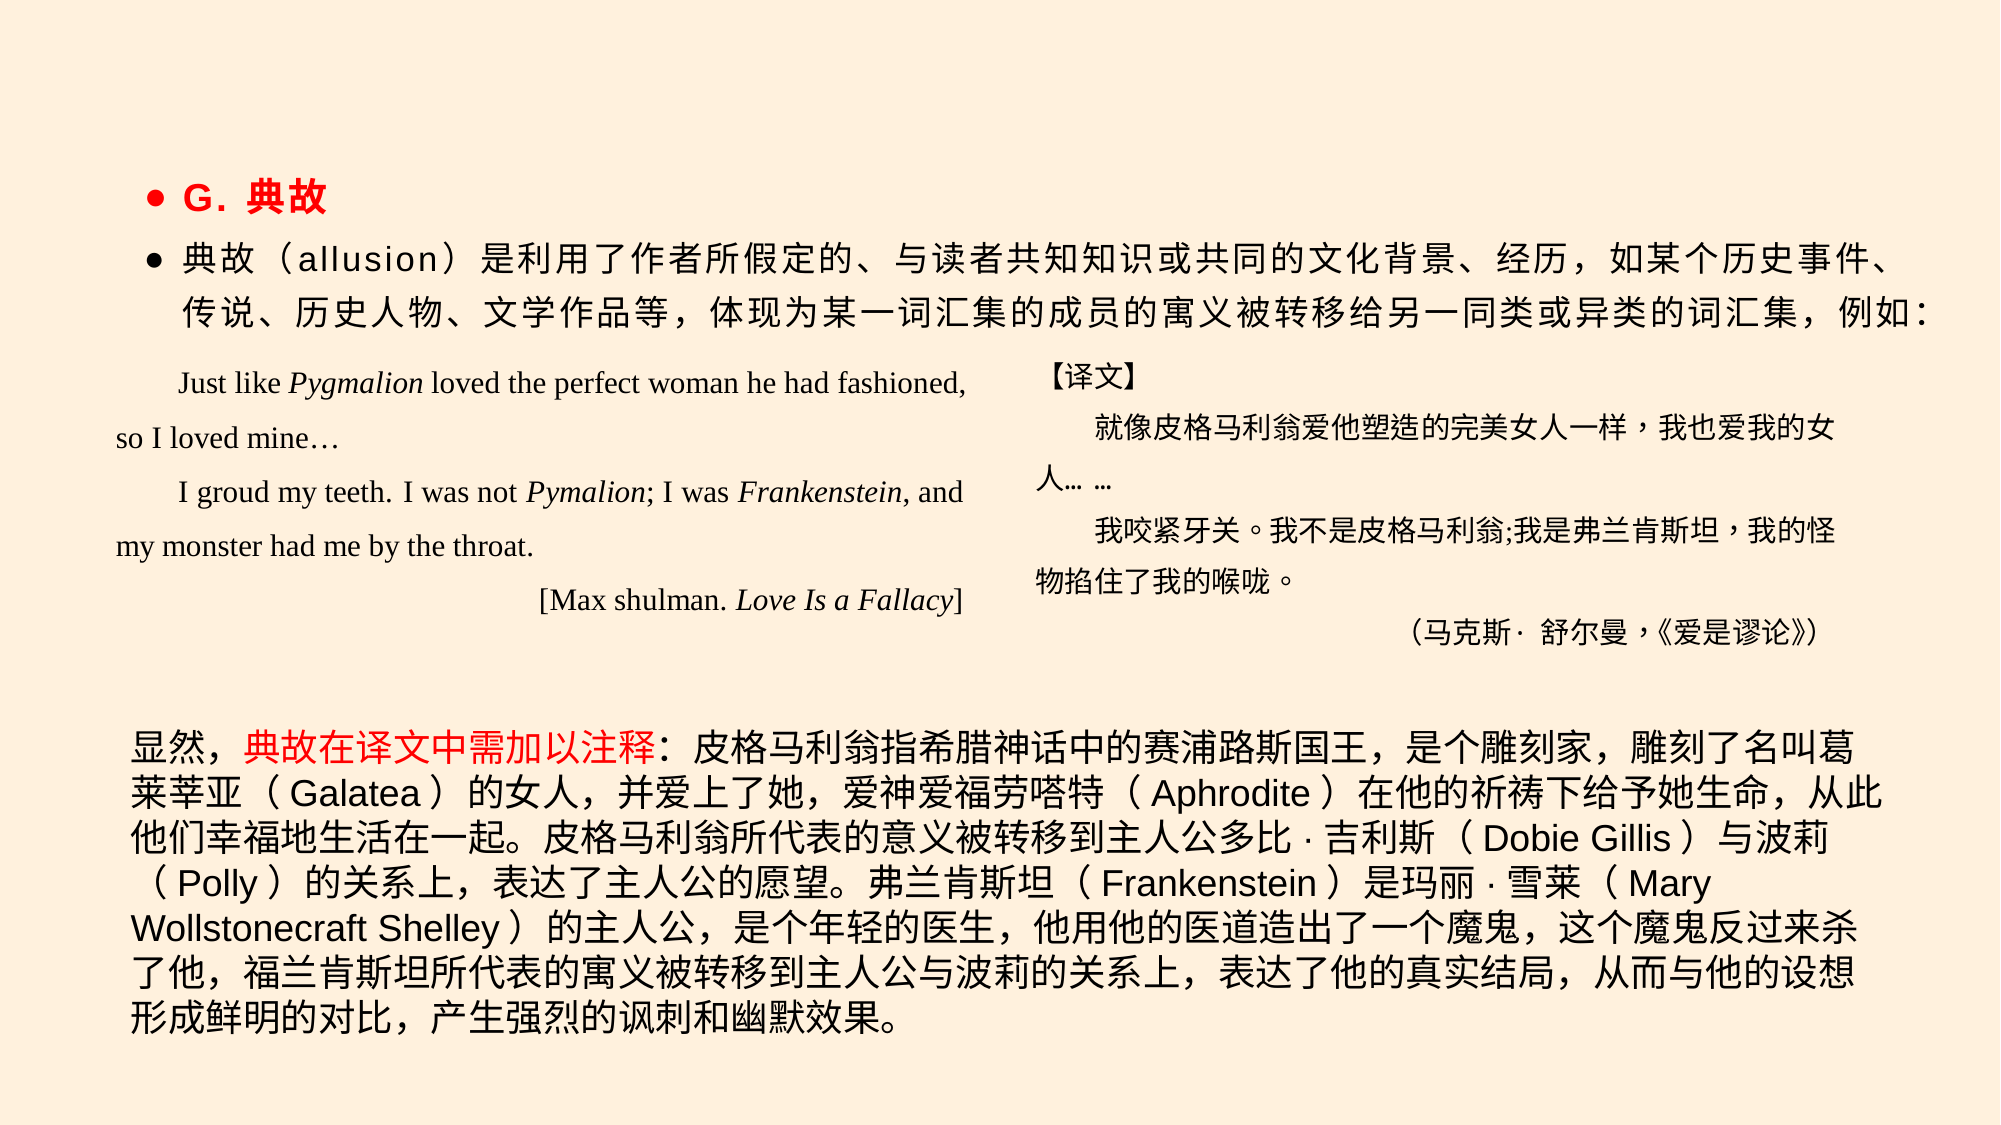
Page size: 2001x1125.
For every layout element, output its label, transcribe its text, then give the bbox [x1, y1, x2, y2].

picture [115, 355, 1001, 628]
list G. 典故 典故（allusion）是利用了作者所假定的、与读者共知知识或共同的文化背景、经历，如某个历史事件、传说、历史人物、文学作品等，体现为某一词汇集的成员的寓义被转移给另一同类或异类的词汇集，例如： [129, 151, 1942, 352]
picture [1035, 351, 1871, 667]
text_box 显然，典故在译文中需加以注释：皮格马利翁指希腊神话中的赛浦路斯国王，是个雕刻家，雕刻了名叫葛莱莘亚（Galatea）的女人，并爱上了她，爱神爱福劳嗒特（Aphrodite）在他的祈祷下给予她生命，从此他们幸福地生活在一起。皮格马利翁所代表的意义被转移到主人公多比·吉利斯（Dobie Gillis）与波莉（Polly）的关系上，表达了主人公的愿望。弗兰肯斯坦（Frankenstein）是玛丽·雪莱（Mary Wollstonecraft Shelley）的主人公，是个年轻的医生，他用他的医道造出了一个魔鬼，这个魔鬼反过来杀了他，福兰肯斯坦所代表的寓义被转移到主人公与波莉的关系上，表达了他的真实结局，从而与他的设想形成鲜明的对比，产生强烈的讽刺和幽默效果。 [115, 716, 1901, 1047]
